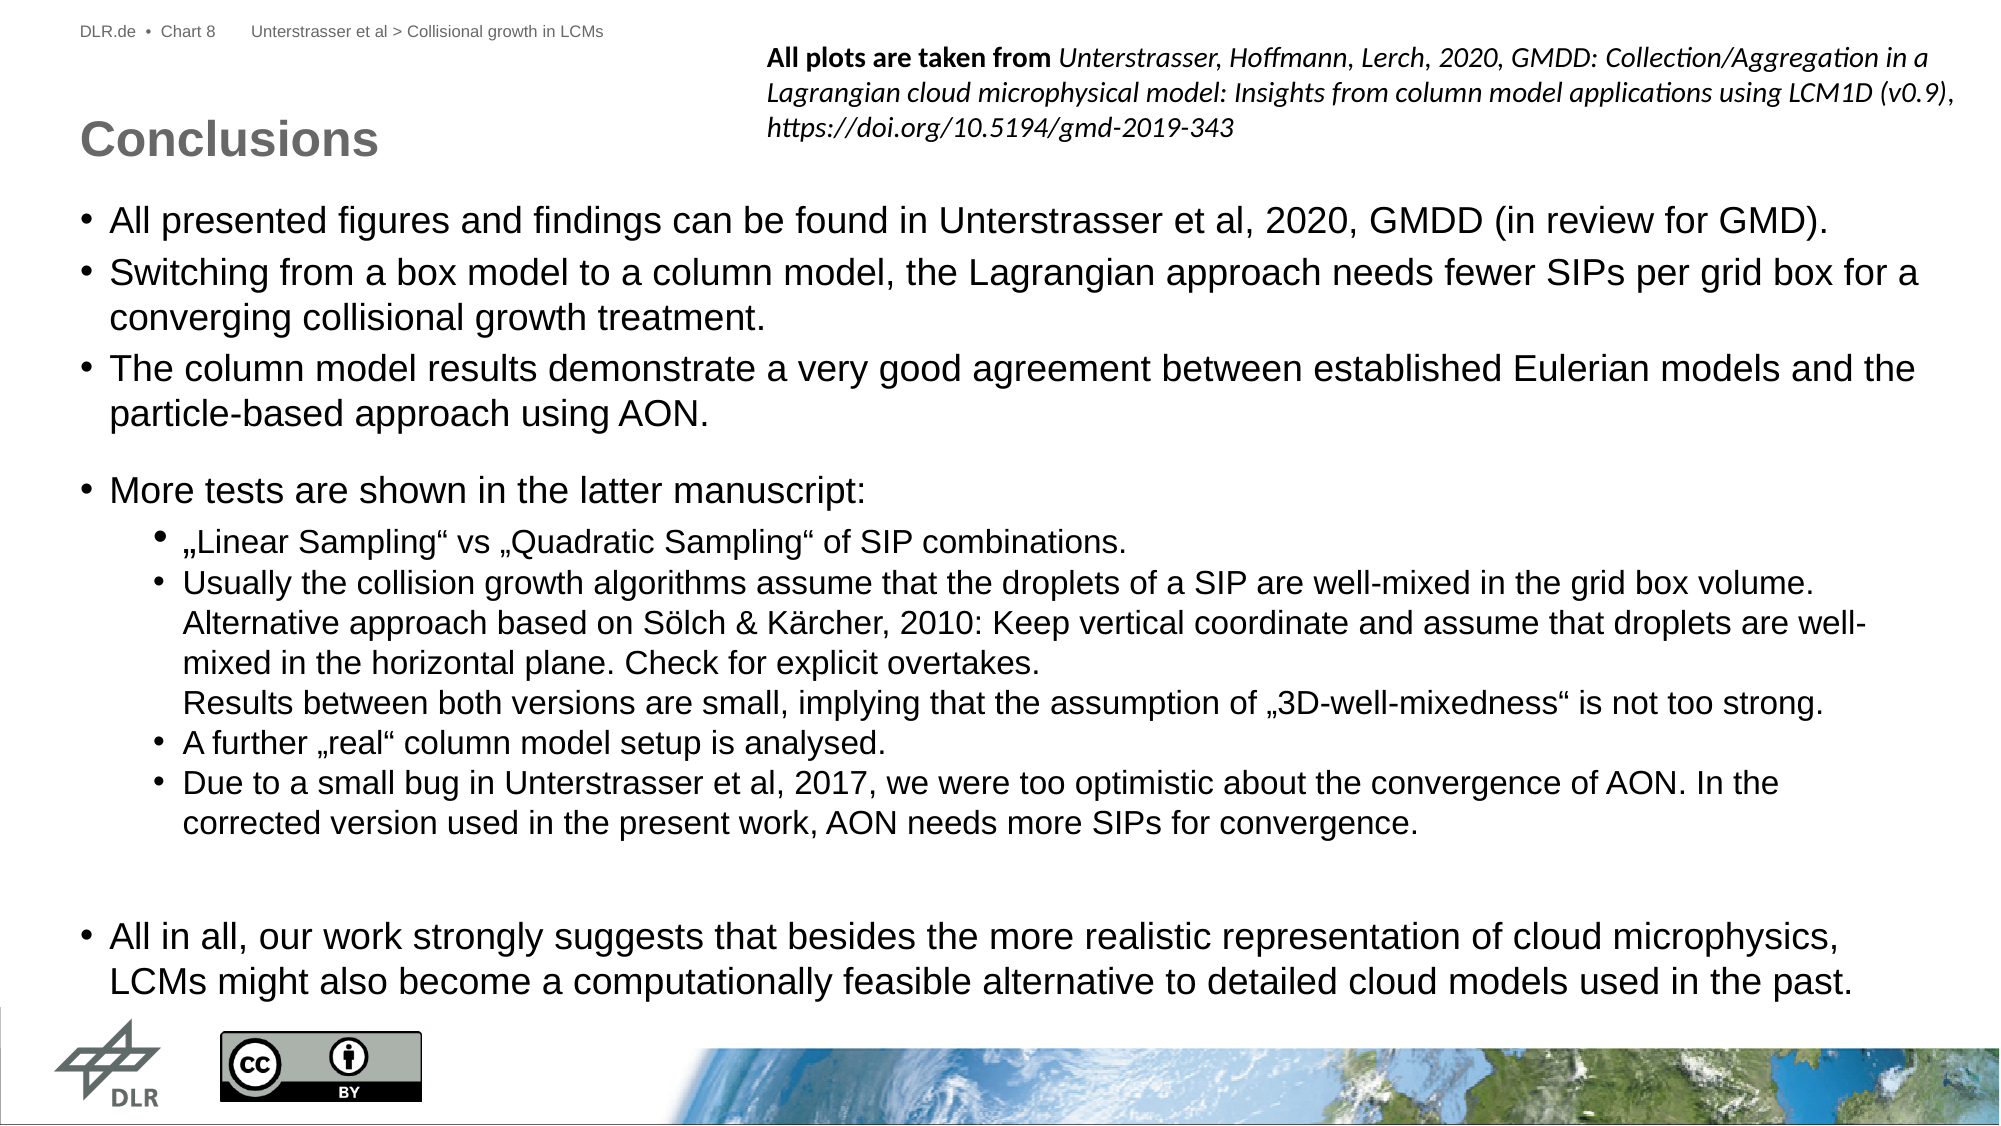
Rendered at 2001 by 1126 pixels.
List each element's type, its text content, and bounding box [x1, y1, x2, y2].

list All presented figures and findings can be found in Unterstrasser et al, 2020, GMDD (in review for GMD). Switching from a box model to a column model, the Lagrangian approach needs fewer SIPs per grid box for a converging collisional growth treatment. The column model results demonstrate a very good agreement between established Eulerian models and the particle-based approach using AON. More tests are shown in the latter manuscript: „Linear Sampling“ vs „Quadratic Sampling“ of SIP combinations. Usually the collision growth algorithms assume that the droplets of a SIP are well-mixed in the grid box volume. Alternative approach based on Sölch & Kärcher, 2010: Keep vertical coordinate and assume that droplets are well-mixed in the horizontal plane. Check for explicit overtakes. Results between both versions are small, implying that the assumption of „3D-well-mixedness“ is not too strong. A further „real“ column model setup is analysed. Due to a small bug in Unterstrasser et al, 2017, we were too optimistic about the convergence of AON. In the corrected version used in the present work, AON needs more SIPs for convergence. All in all, our work strongly suggests that besides the more realistic representation of cloud microphysics, LCMs might also become a computationally feasible alternative to detailed cloud models used in the past. [79, 196, 1921, 995]
text_box All plots are taken from Unterstrasser, Hoffmann, Lerch, 2020, GMDD: Collection/Aggregation in a Lagrangian cloud microphysical model: Insights from column model applications using LCM1D (v0.9), https://doi.org/10.5194/gmd-2019-343 [752, 31, 1977, 151]
picture [0, 1007, 2000, 1125]
footer Unterstrasser et al > Collisional growth in LCMs [251, 20, 1921, 45]
title Conclusions [79, 106, 1921, 196]
slide_number DLR.de • Chart 8 [79, 20, 251, 45]
